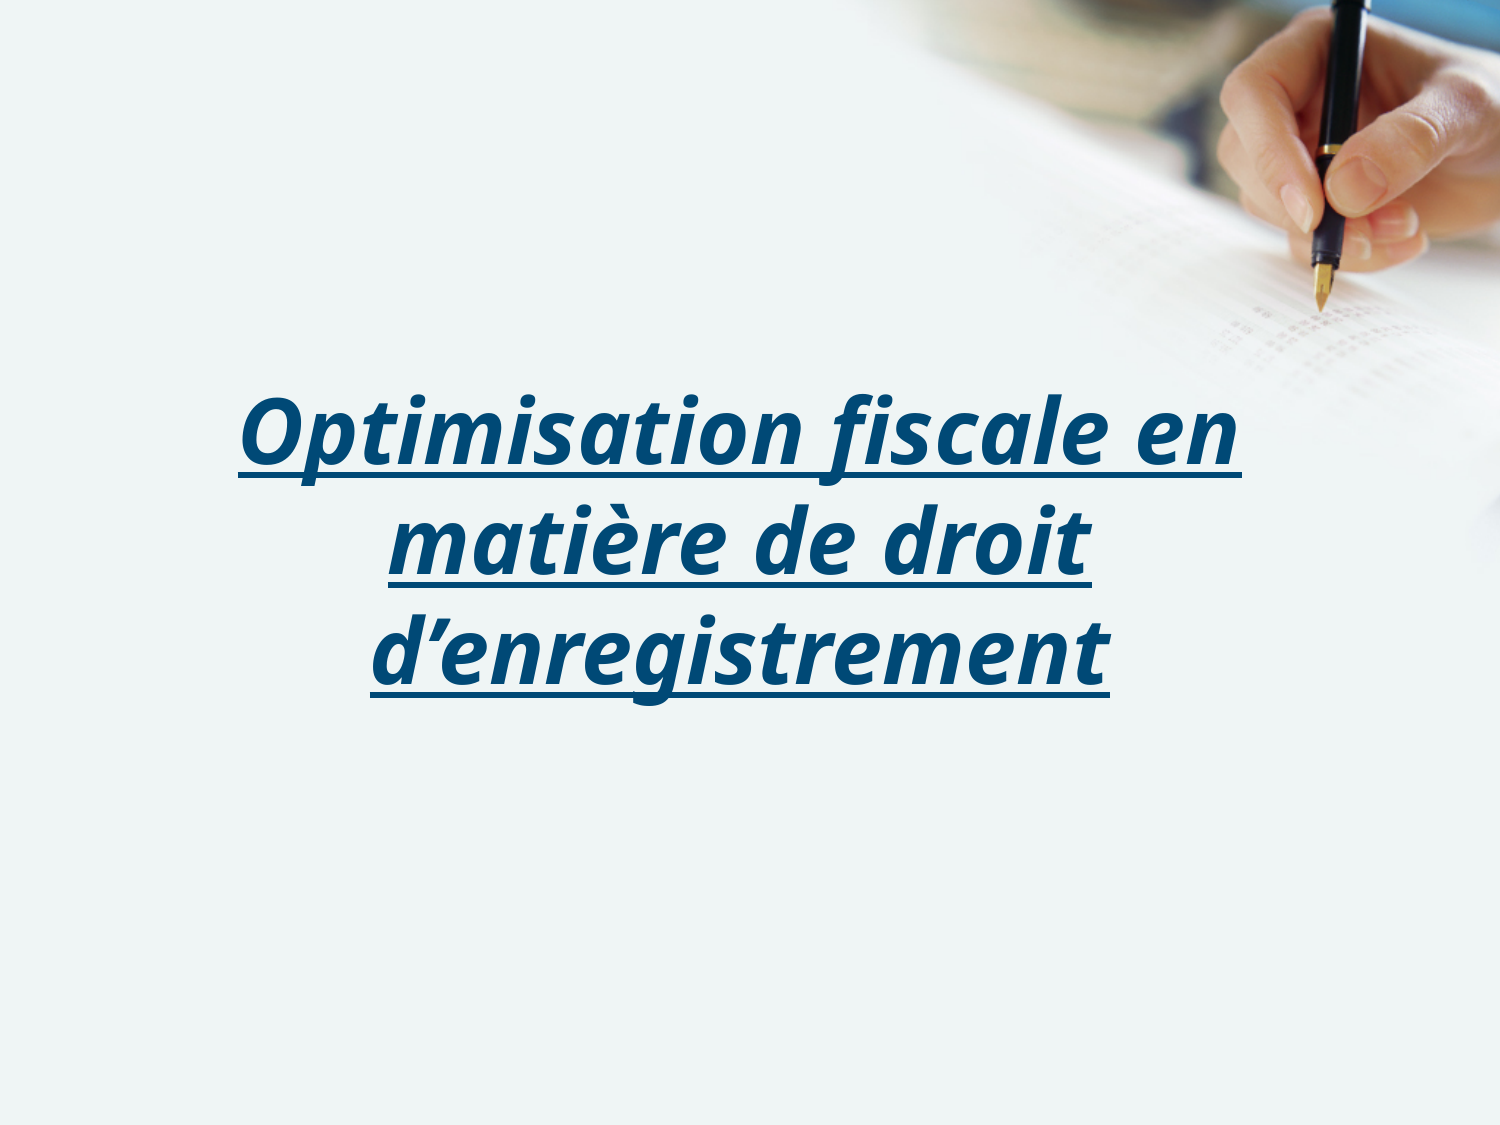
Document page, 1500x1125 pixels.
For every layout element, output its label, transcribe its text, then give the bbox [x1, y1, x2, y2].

title Optimisation fiscale en matière de droit d’enregistrement [64, 444, 1415, 632]
picture [0, 0, 1500, 1125]
